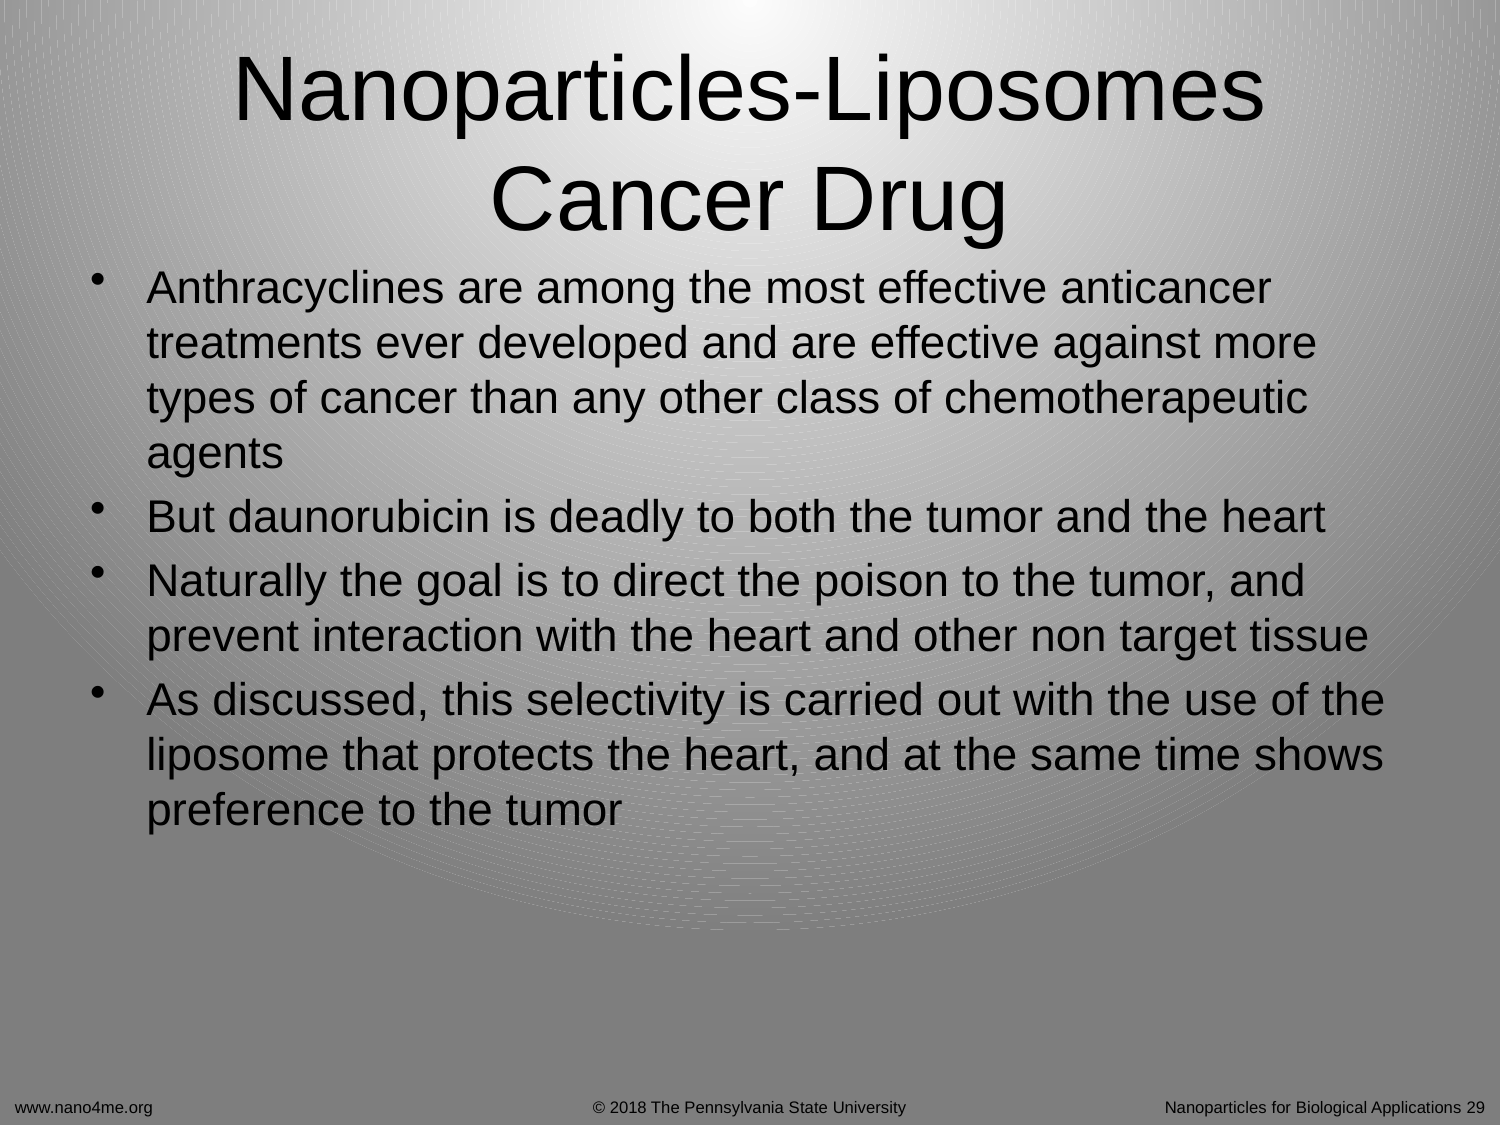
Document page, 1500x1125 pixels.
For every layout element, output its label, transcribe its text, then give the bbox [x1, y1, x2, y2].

list Anthracyclines are among the most effective anticancer treatments ever developed and are effective against more types of cancer than any other class of chemotherapeutic agents But daunorubicin is deadly to both the tumor and the heart Naturally the goal is to direct the poison to the tumor, and prevent interaction with the heart and other non target tissue As discussed, this selectivity is carried out with the use of the liposome that protects the heart, and at the same time shows preference to the tumor [74, 249, 1426, 851]
title Nanoparticles-Liposomes Cancer Drug [74, 44, 1426, 233]
